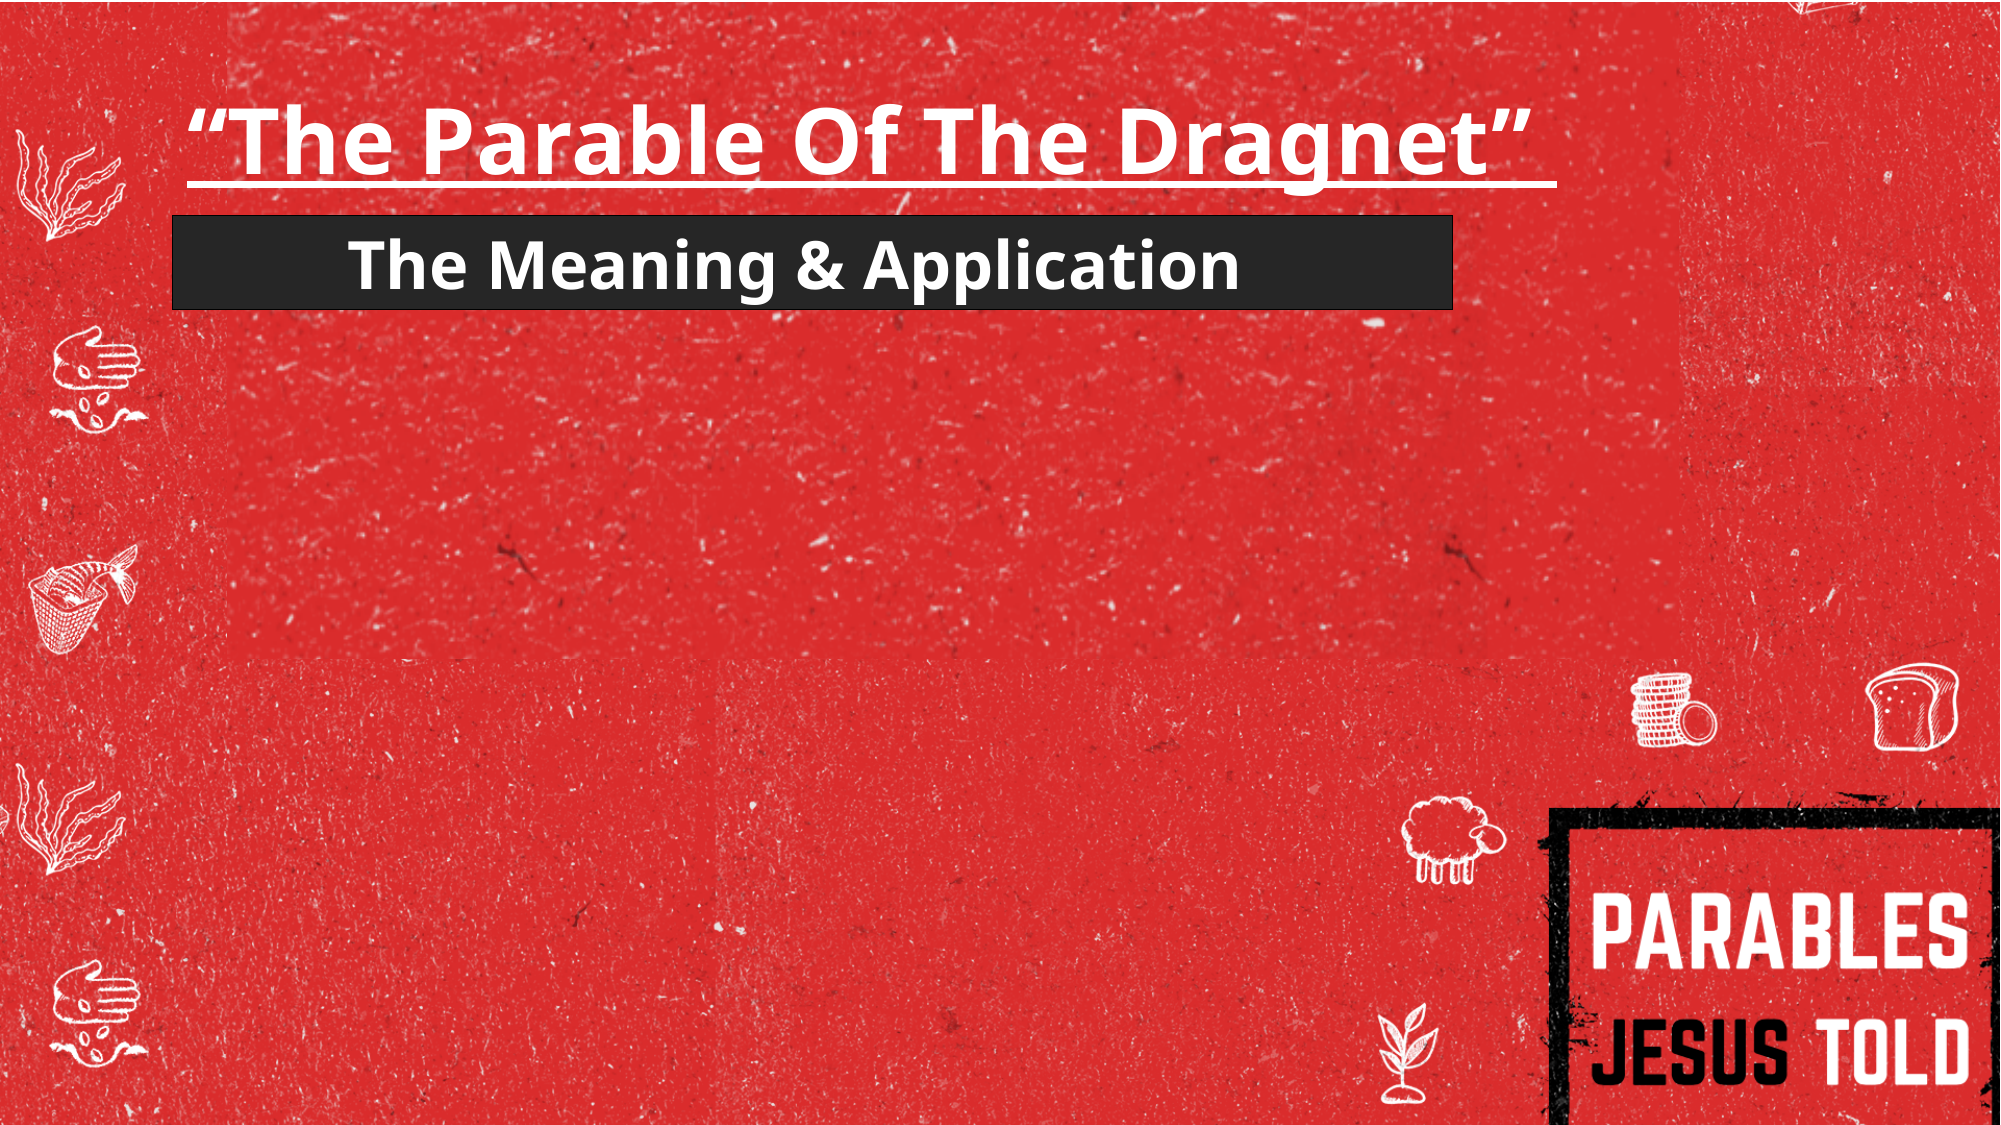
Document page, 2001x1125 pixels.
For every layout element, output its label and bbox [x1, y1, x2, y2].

text_box [0, 2, 2000, 1125]
